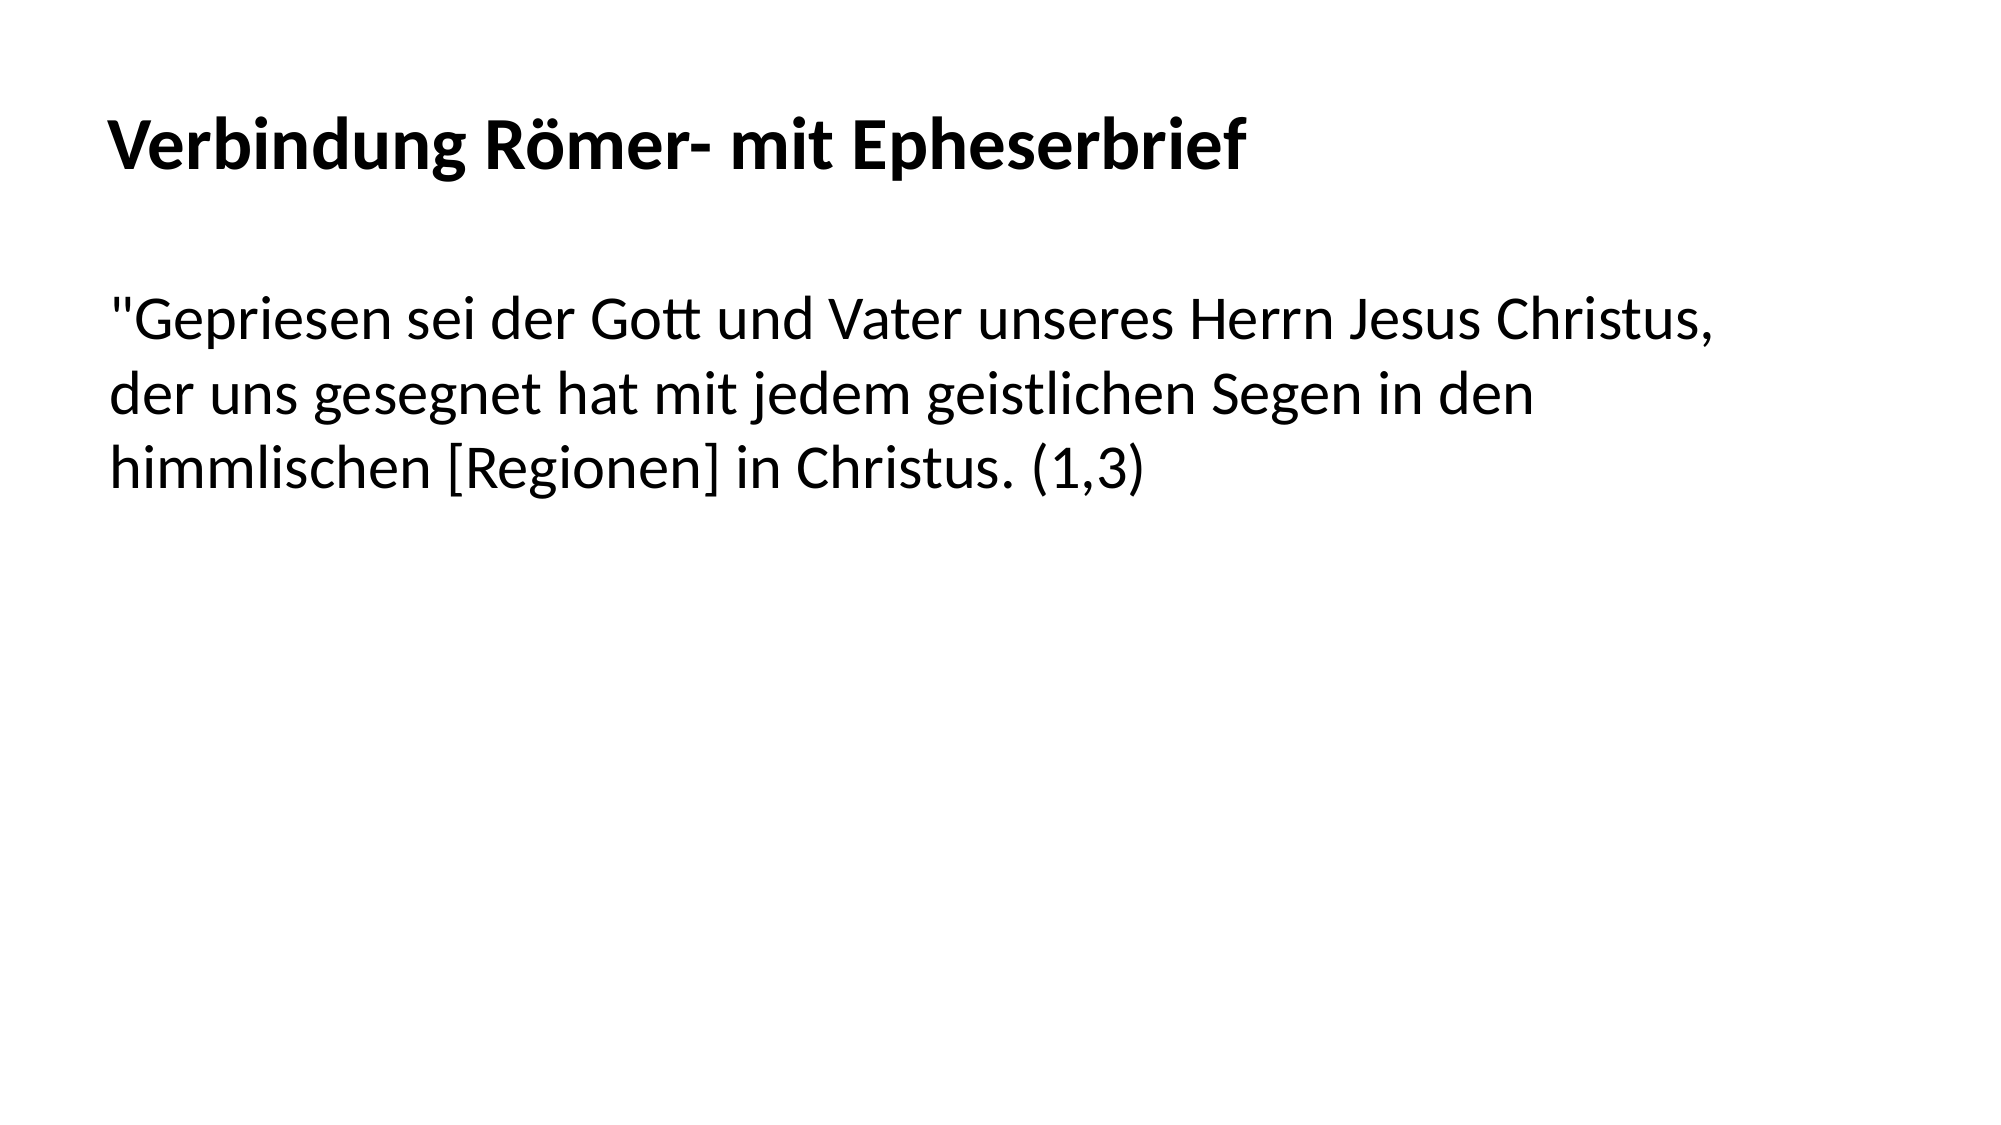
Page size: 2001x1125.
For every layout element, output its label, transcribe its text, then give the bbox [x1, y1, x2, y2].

text_box "Gepriesen sei der Gott und Vater unseres Herrn Jesus Christus, der uns gesegnet hat mit jedem geistlichen Segen in den himmlischen [Regionen] in Christus. (1,3) [94, 269, 1747, 509]
text_box Verbindung Römer- mit Epheserbrief [92, 87, 1264, 193]
